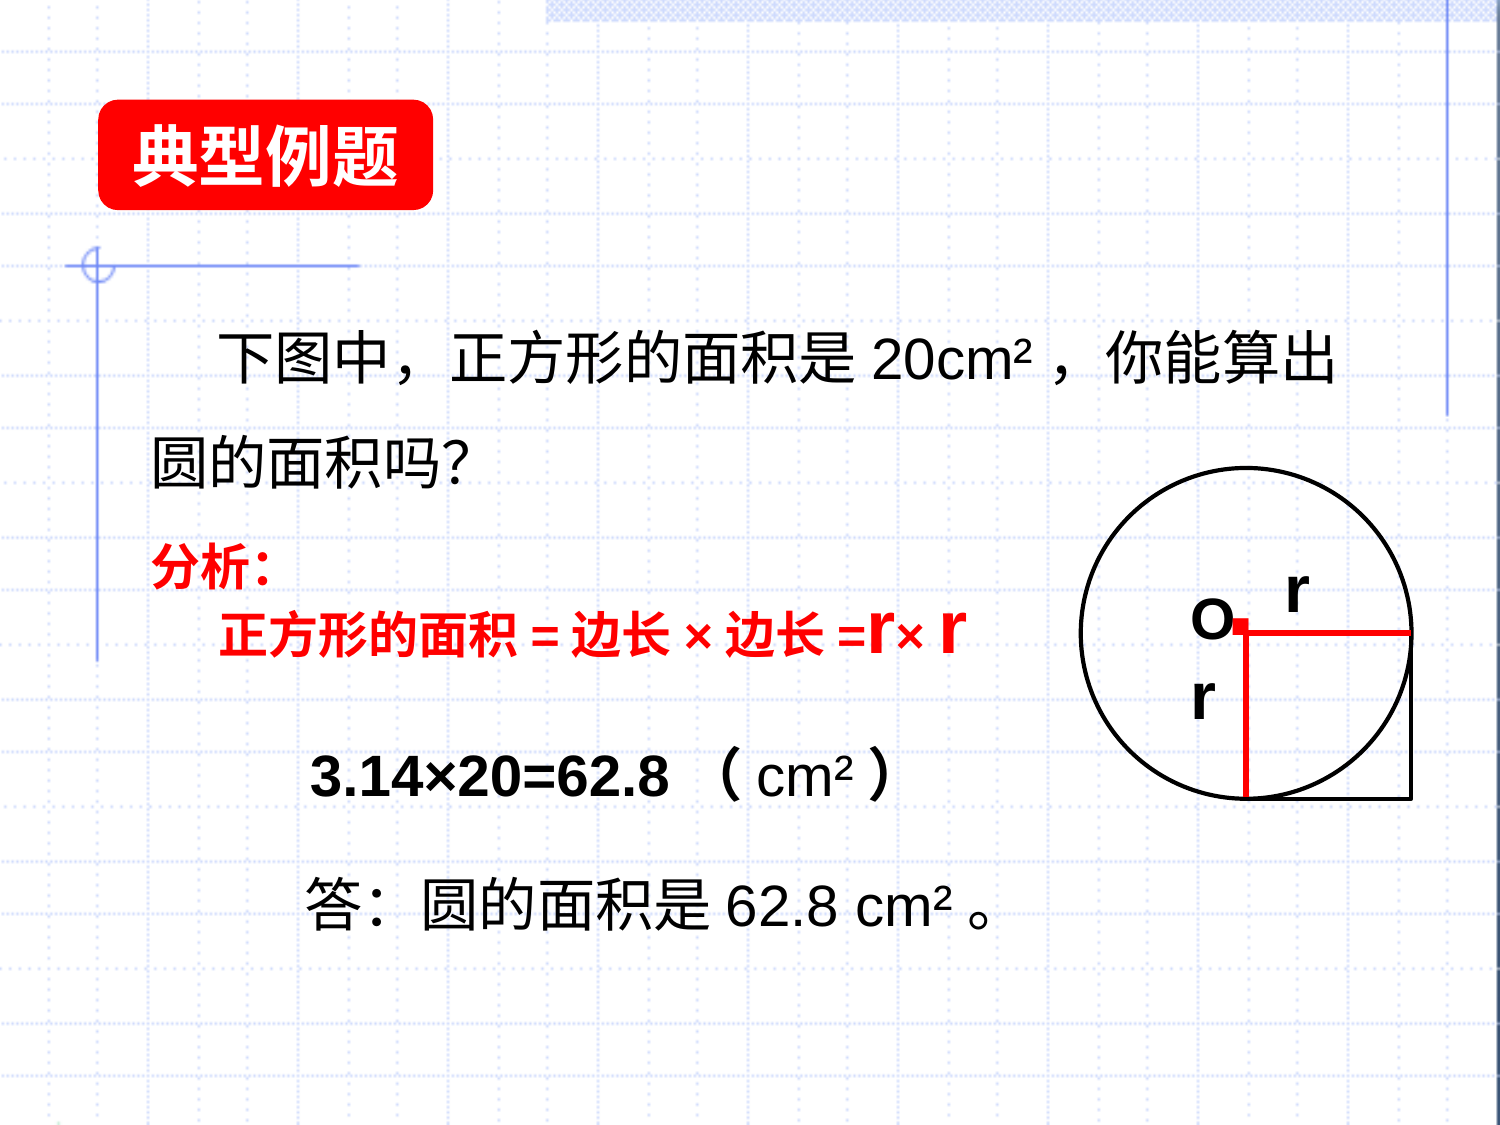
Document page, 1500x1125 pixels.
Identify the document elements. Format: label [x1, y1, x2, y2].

text_box [1080, 467, 1412, 799]
picture [0, 0, 1500, 1125]
